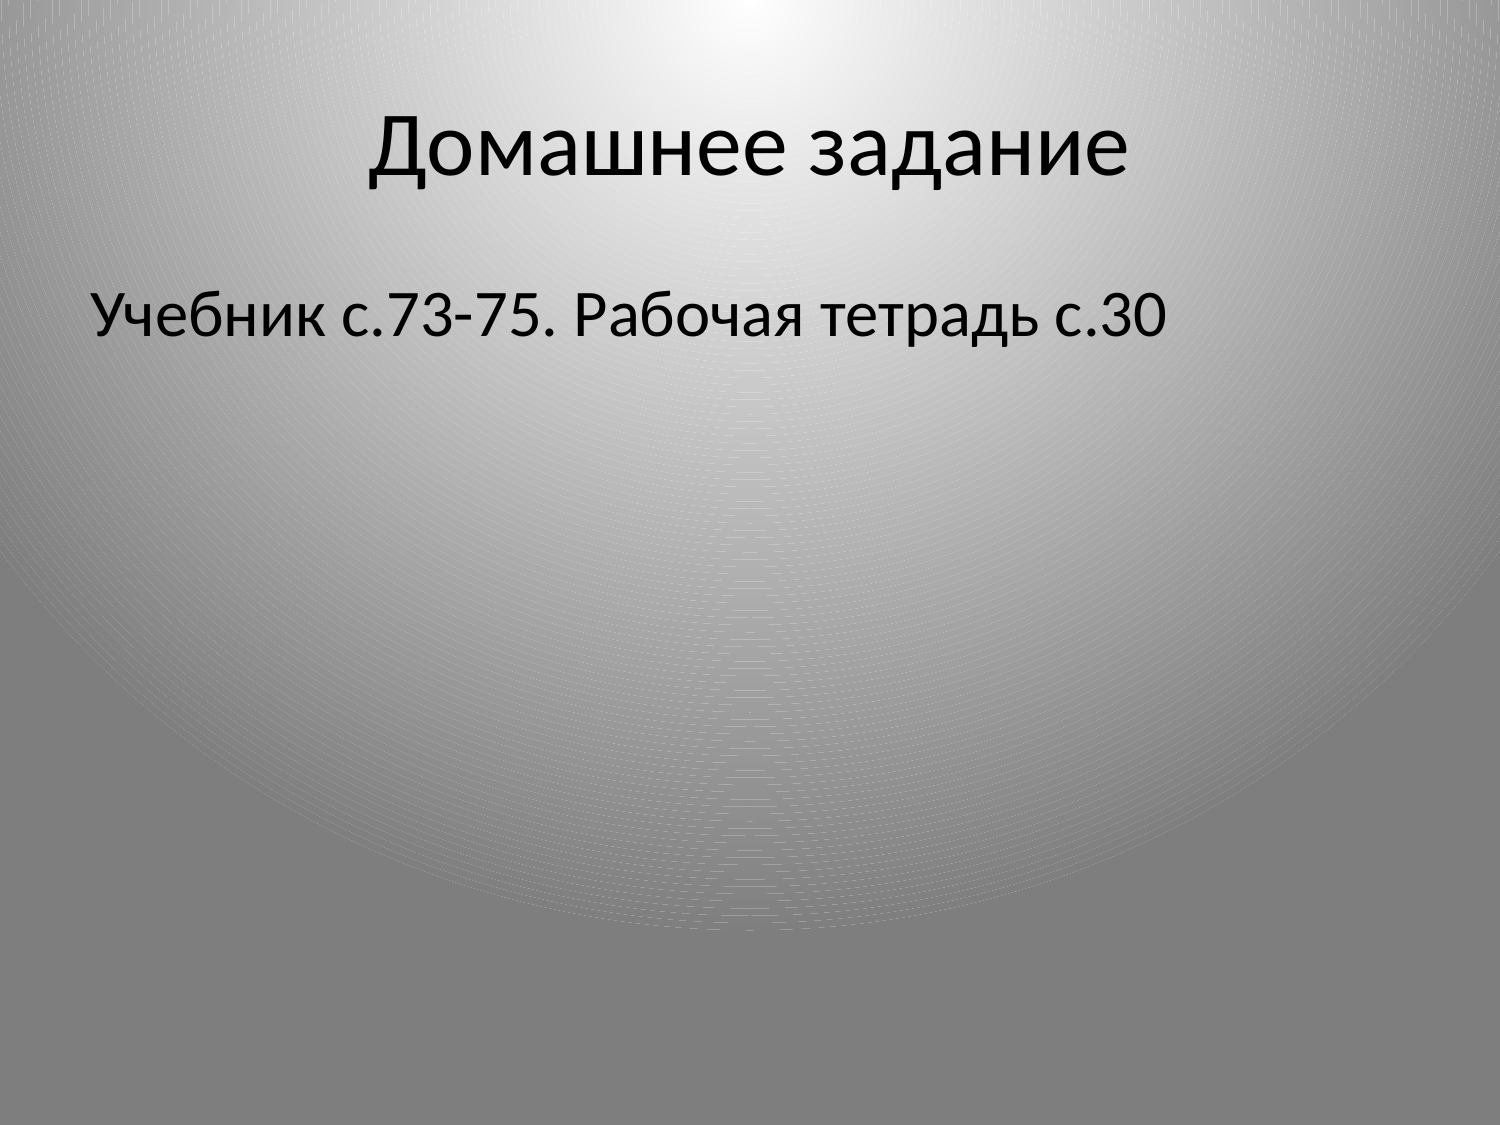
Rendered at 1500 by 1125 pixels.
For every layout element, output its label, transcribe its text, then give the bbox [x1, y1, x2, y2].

title Домашнее задание [75, 45, 1425, 233]
list Учебник с.73-75. Рабочая тетрадь с.30 [75, 262, 1425, 1005]
